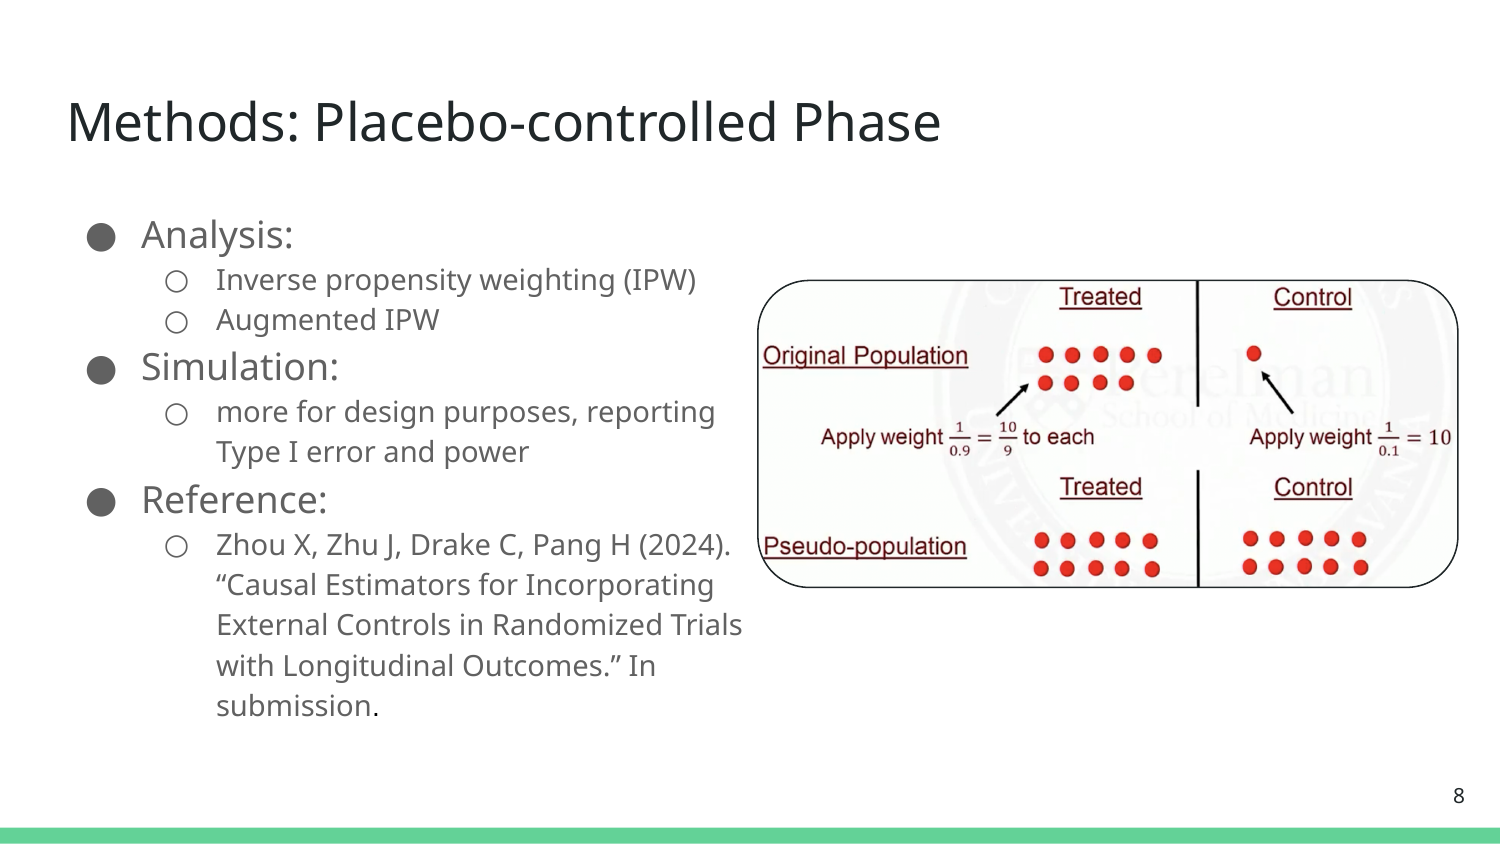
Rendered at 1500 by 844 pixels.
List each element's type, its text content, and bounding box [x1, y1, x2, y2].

list Analysis: Inverse propensity weighting (IPW) Augmented IPW Simulation: more for design purposes, reporting Type I error and power Reference: Zhou X, Zhu J, Drake C, Pang H (2024). “Causal Estimators for Incorporating External Controls in Randomized Trials with Longitudinal Outcomes.” In submission. [51, 189, 770, 755]
slide_number ‹#› [1389, 764, 1480, 830]
picture [757, 280, 1459, 588]
title Methods: Placebo-controlled Phase [51, 72, 1449, 167]
